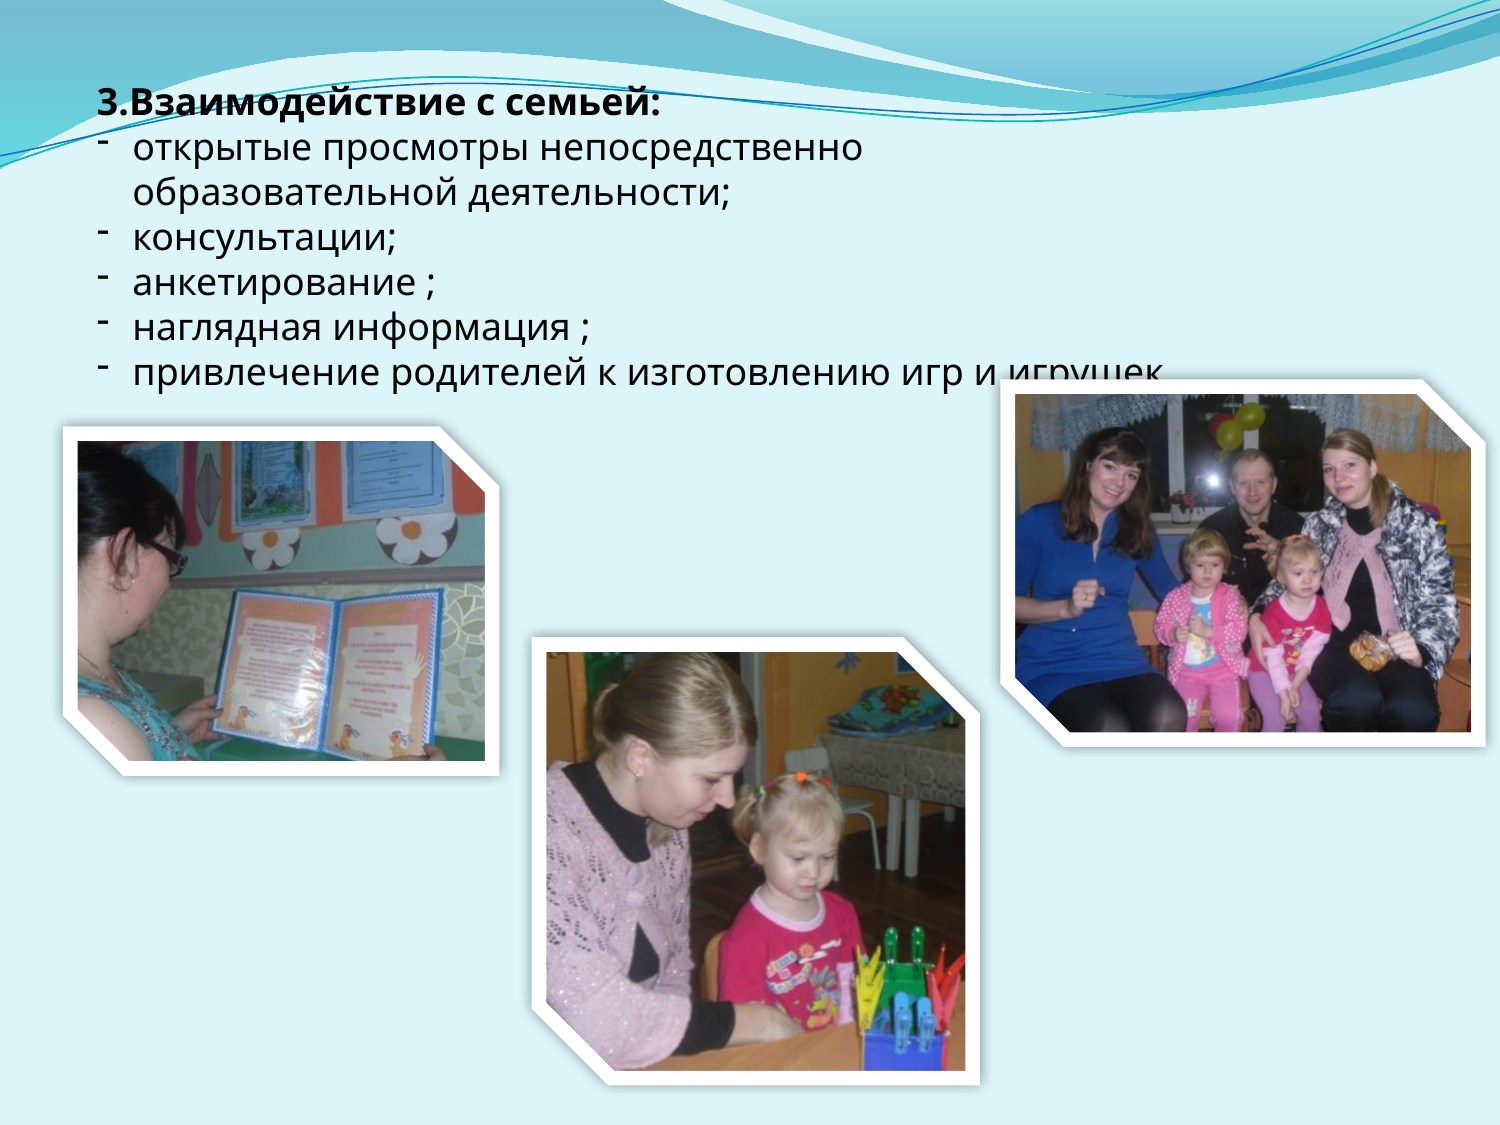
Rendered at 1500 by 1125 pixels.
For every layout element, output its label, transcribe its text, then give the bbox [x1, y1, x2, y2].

picture [538, 644, 973, 1079]
picture [1007, 386, 1479, 740]
picture [70, 433, 493, 769]
text_box 3.Взаимодействие с семьей: открытые просмотры непосредственно образовательной деятельности; консультации; анкетирование ; наглядная информация ; привлечение родителей к изготовлению игр и игрушек [82, 70, 1184, 400]
